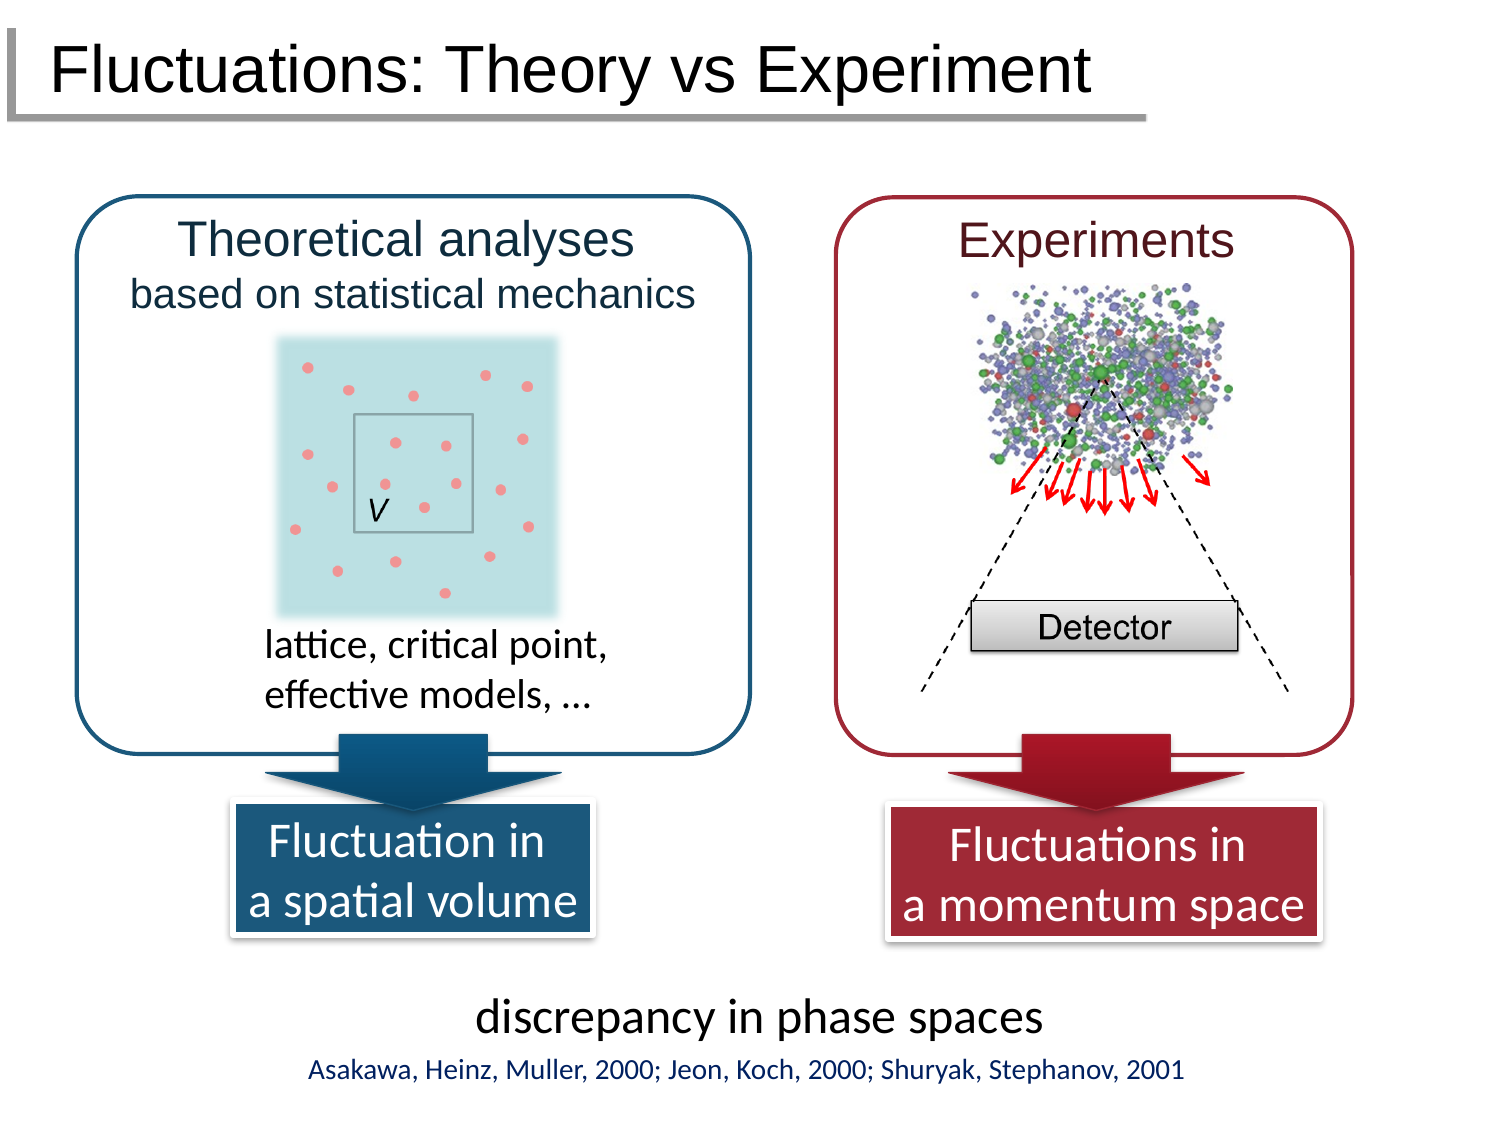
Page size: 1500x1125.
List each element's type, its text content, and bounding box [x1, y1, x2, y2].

text_box Fluctuation in a spatial volume [230, 797, 596, 938]
text_box Fluctuations in a momentum space [885, 801, 1323, 942]
text_box [116, 194, 710, 198]
text_box [264, 733, 562, 812]
text_box Experiments [942, 200, 1250, 276]
text_box discrepancy in phase spaces [460, 975, 1060, 1042]
text_box Theoretical analyses based on statistical mechanics [114, 198, 712, 324]
picture [919, 283, 1289, 692]
picture [265, 324, 569, 630]
text_box [833, 195, 1355, 758]
title Fluctuations: Theory vs Experiment [15, 17, 1157, 115]
text_box Asakawa, Heinz, Muller, 2000; Jeon, Koch, 2000; Shuryak, Stephanov, 2001 [293, 1042, 1201, 1093]
text_box lattice, critical point, effective models, … [249, 609, 633, 725]
text_box [74, 198, 753, 757]
text_box [947, 733, 1245, 812]
